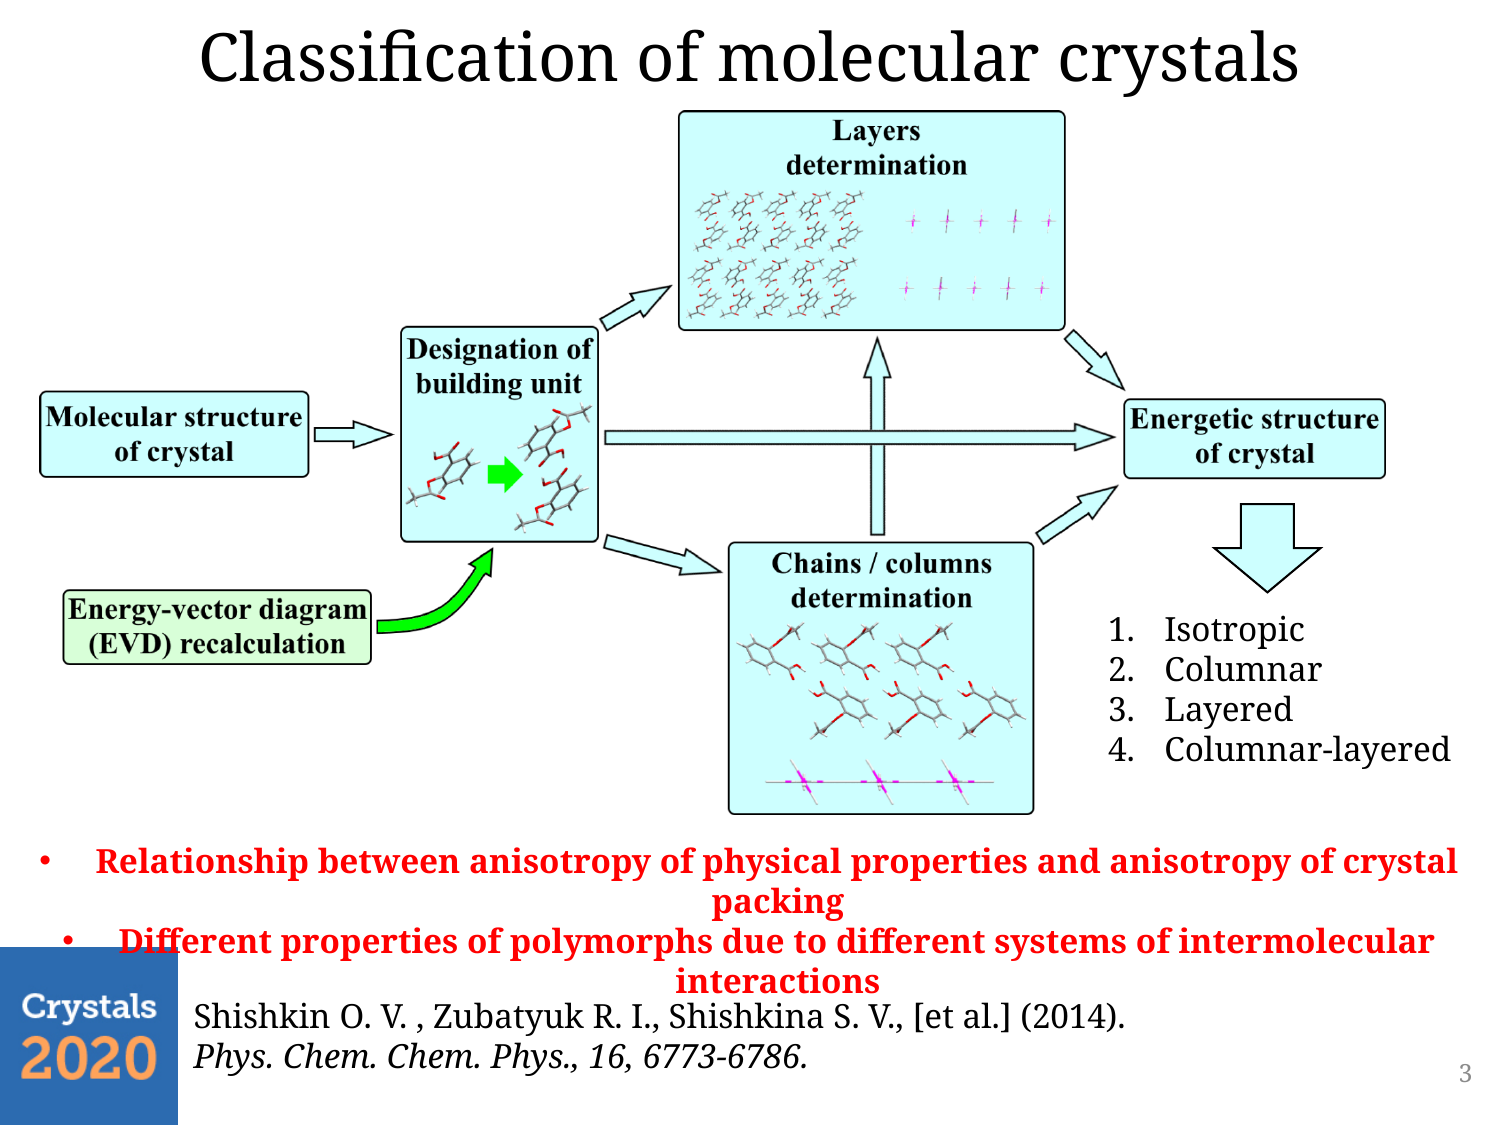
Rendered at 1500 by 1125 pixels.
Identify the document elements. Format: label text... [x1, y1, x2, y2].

picture [0, 947, 178, 1125]
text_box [39, 110, 1461, 815]
slide_number 3 [1137, 1042, 1488, 1103]
text_box Shishkin O. V. , Zubatyuk R. I., Shishkina S. V., [et al.] (2014). Phys. Chem. Chem. Phys., 16, 6773-6786. [178, 1008, 1465, 1083]
title Classification of molecular crystals [0, 0, 1500, 120]
text_box Relationship between anisotropy of physical properties and anisotropy of crystal packing Different properties of polymorphs due to different systems of intermolecular interactions [0, 832, 1500, 1008]
